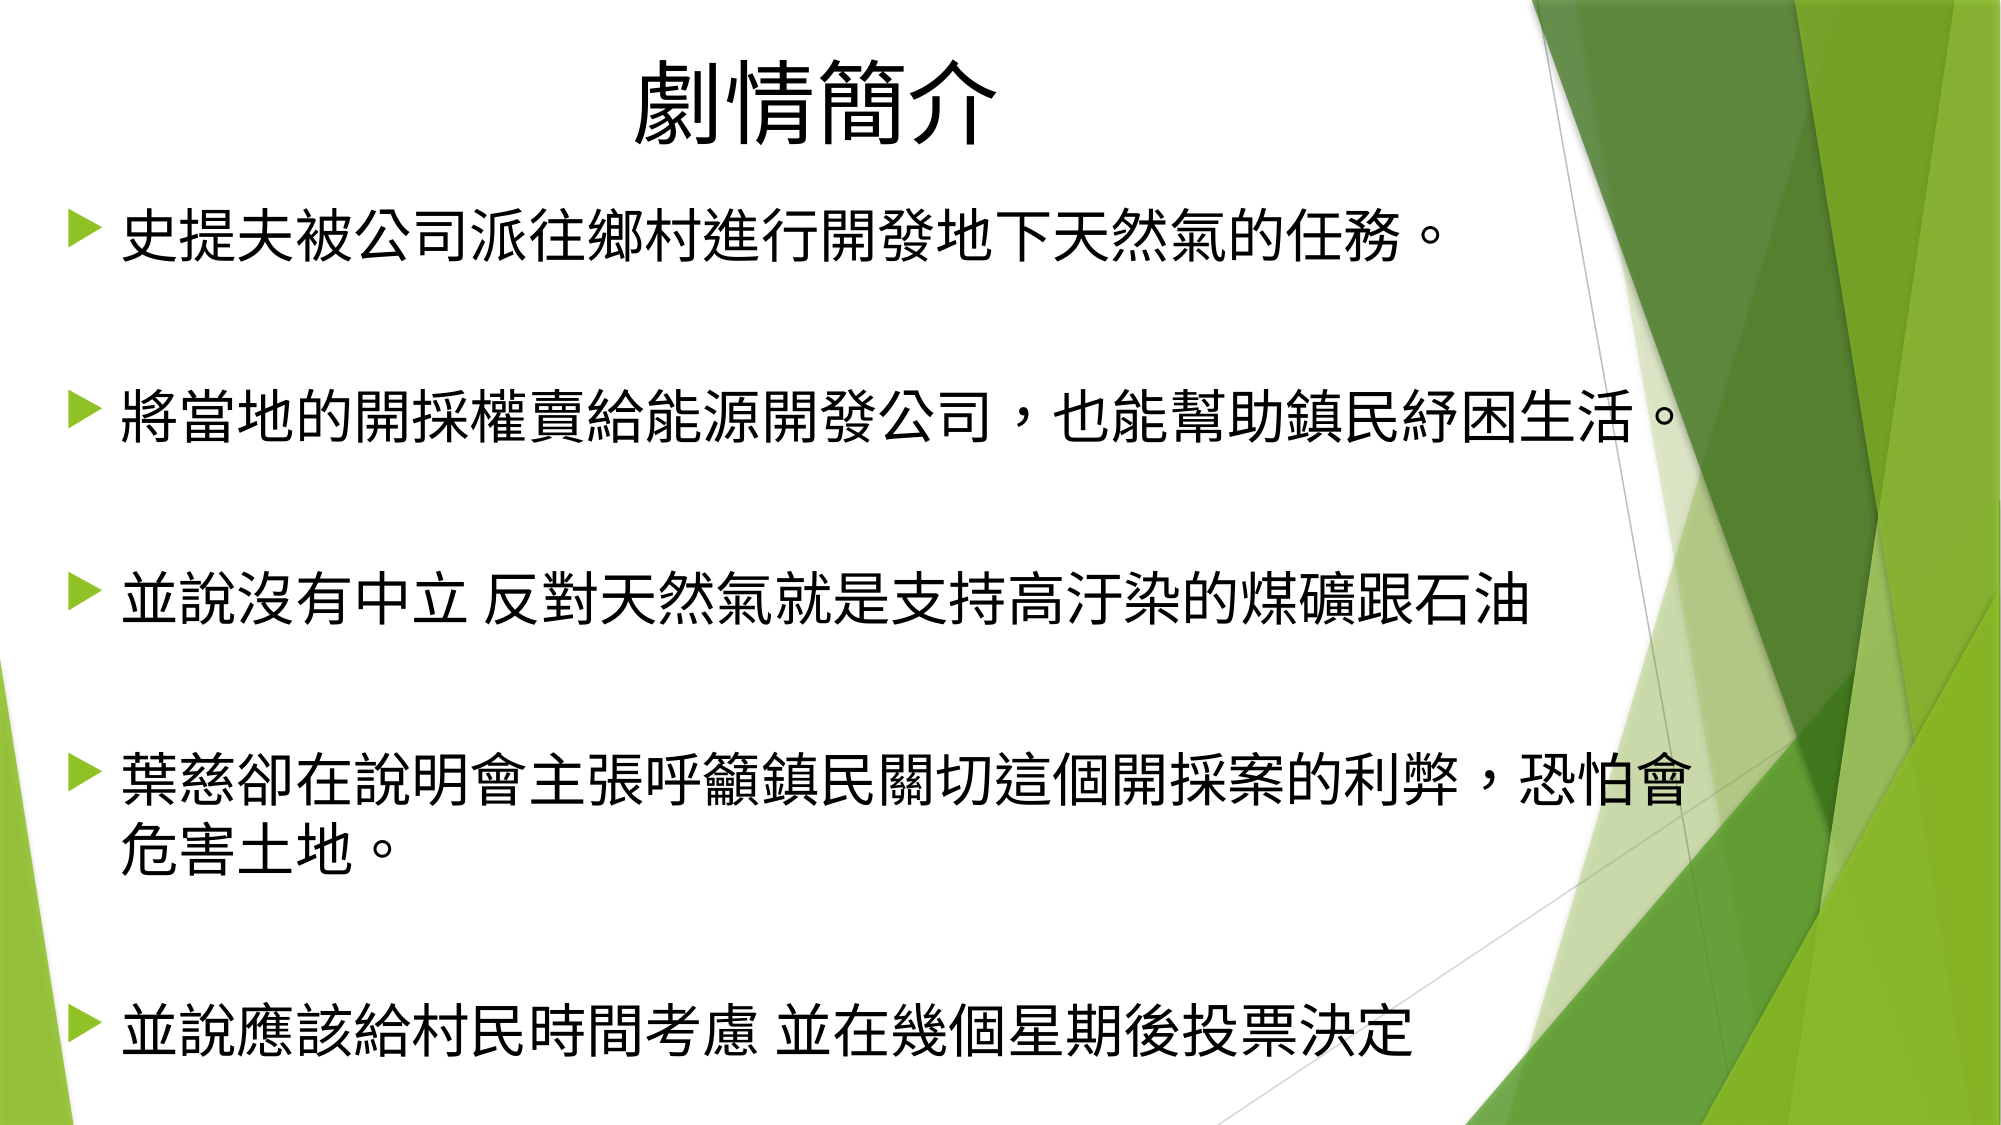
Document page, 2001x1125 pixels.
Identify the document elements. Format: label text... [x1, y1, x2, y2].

list 史提夫被公司派往鄉村進行開發地下天然氣的任務。 將當地的開採權賣給能源開發公司，也能幫助鎮民紓困生活。 並說沒有中立 反對天然氣就是支持高汙染的煤礦跟石油 葉慈卻在說明會主張呼籲鎮民關切這個開採案的利弊，恐怕會危害土地。 並說應該給村民時間考慮 並在幾個星期後投票決定 [49, 191, 1757, 1125]
title 劇情簡介 [111, 37, 1522, 191]
